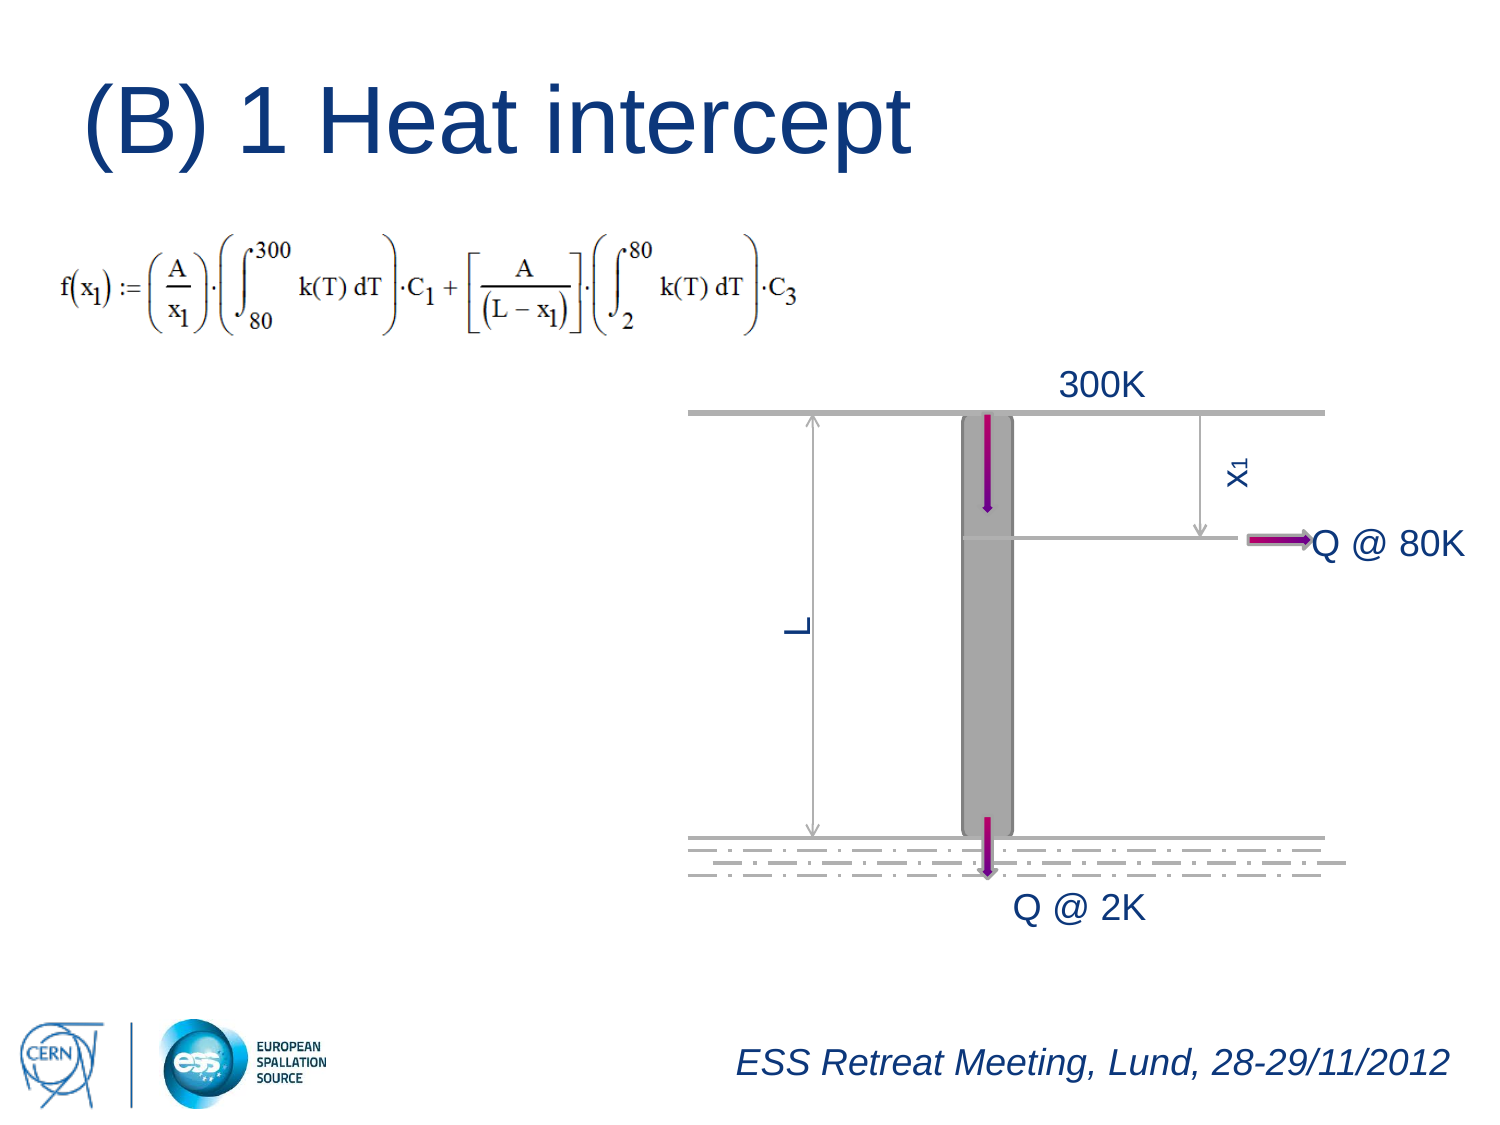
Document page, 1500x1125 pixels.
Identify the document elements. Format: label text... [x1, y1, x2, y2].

text_box ESS Retreat Meeting, Lund, 28-29/11/2012 [720, 1031, 1466, 1091]
picture [159, 1019, 192, 1109]
title (B) 1 Heat intercept [75, 38, 1425, 193]
picture [42, 223, 807, 352]
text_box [687, 352, 1472, 937]
picture [197, 1019, 326, 1109]
picture [173, 1036, 226, 1089]
